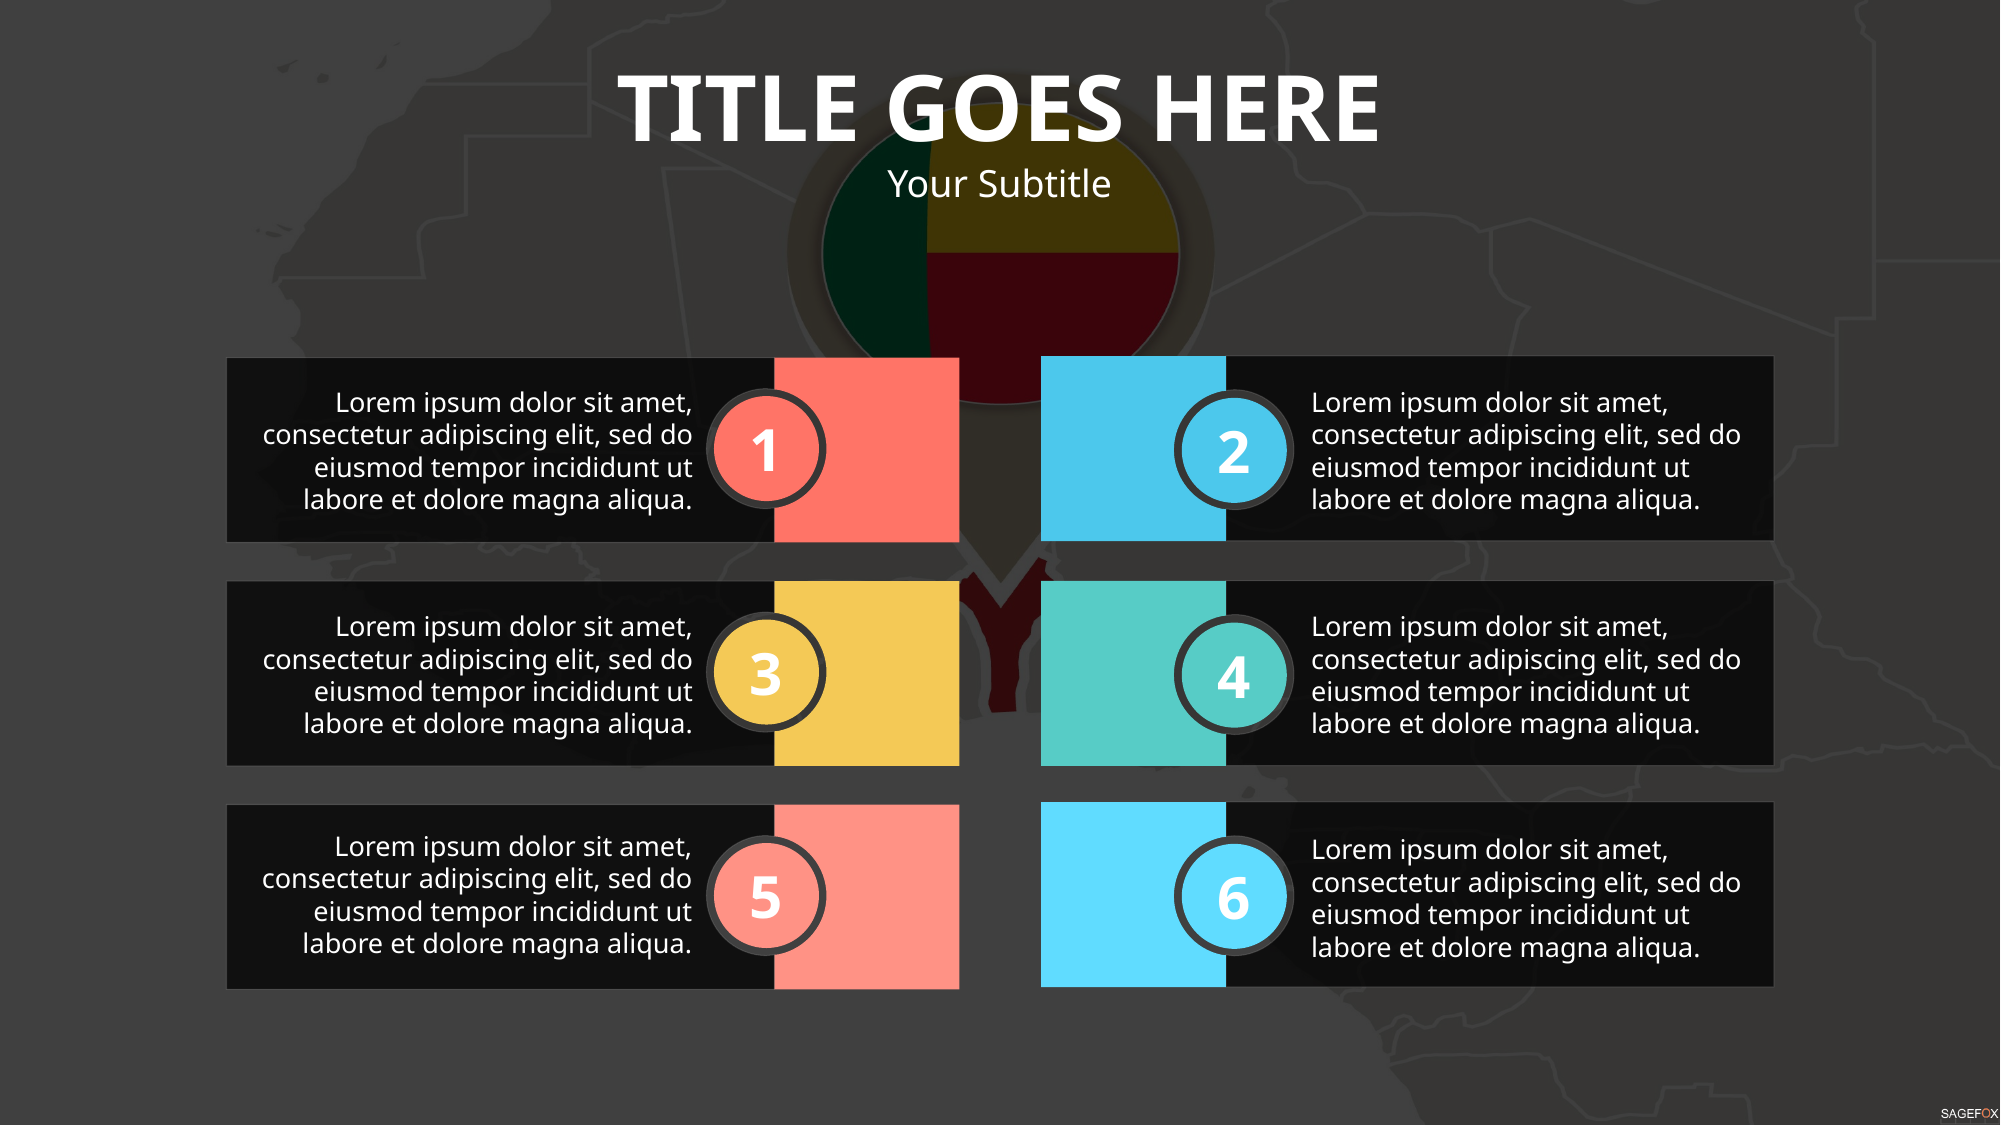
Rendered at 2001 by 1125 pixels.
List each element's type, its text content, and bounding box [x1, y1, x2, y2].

text_box [1040, 579, 1228, 767]
picture [0, 0, 2001, 1125]
text_box 6 [1180, 842, 1288, 950]
text_box Lorem ipsum dolor sit amet, consectetur adipiscing elit, sed do eiusmod tempor incididunt ut labore et dolore magna aliqua. [242, 384, 693, 515]
text_box 1 [712, 395, 821, 503]
text_box Lorem ipsum dolor sit amet, consectetur adipiscing elit, sed do eiusmod tempor incididunt ut labore et dolore magna aliqua. [241, 828, 692, 959]
text_box 3 [712, 618, 821, 726]
text_box TITLE GOES HERE Your Subtitle [548, 42, 1452, 212]
text_box [1224, 800, 1775, 988]
text_box [776, 803, 961, 991]
text_box [776, 356, 961, 544]
text_box [1226, 579, 1775, 767]
text_box [225, 580, 776, 767]
text_box 2 [1180, 396, 1288, 504]
text_box Lorem ipsum dolor sit amet, consectetur adipiscing elit, sed do eiusmod tempor incididunt ut labore et dolore magna aliqua. [1311, 832, 1762, 963]
text_box [225, 356, 776, 544]
text_box [1040, 355, 1228, 543]
text_box Lorem ipsum dolor sit amet, consectetur adipiscing elit, sed do eiusmod tempor incididunt ut labore et dolore magna aliqua. [1311, 384, 1762, 515]
text_box 5 [712, 842, 821, 950]
text_box [1040, 801, 1228, 989]
text_box Lorem ipsum dolor sit amet, consectetur adipiscing elit, sed do eiusmod tempor incididunt ut labore et dolore magna aliqua. [242, 609, 693, 740]
text_box 4 [1180, 621, 1288, 729]
text_box [225, 803, 776, 991]
text_box [776, 580, 961, 767]
text_box [1224, 354, 1775, 542]
text_box Lorem ipsum dolor sit amet, consectetur adipiscing elit, sed do eiusmod tempor incididunt ut labore et dolore magna aliqua. [1311, 609, 1762, 740]
